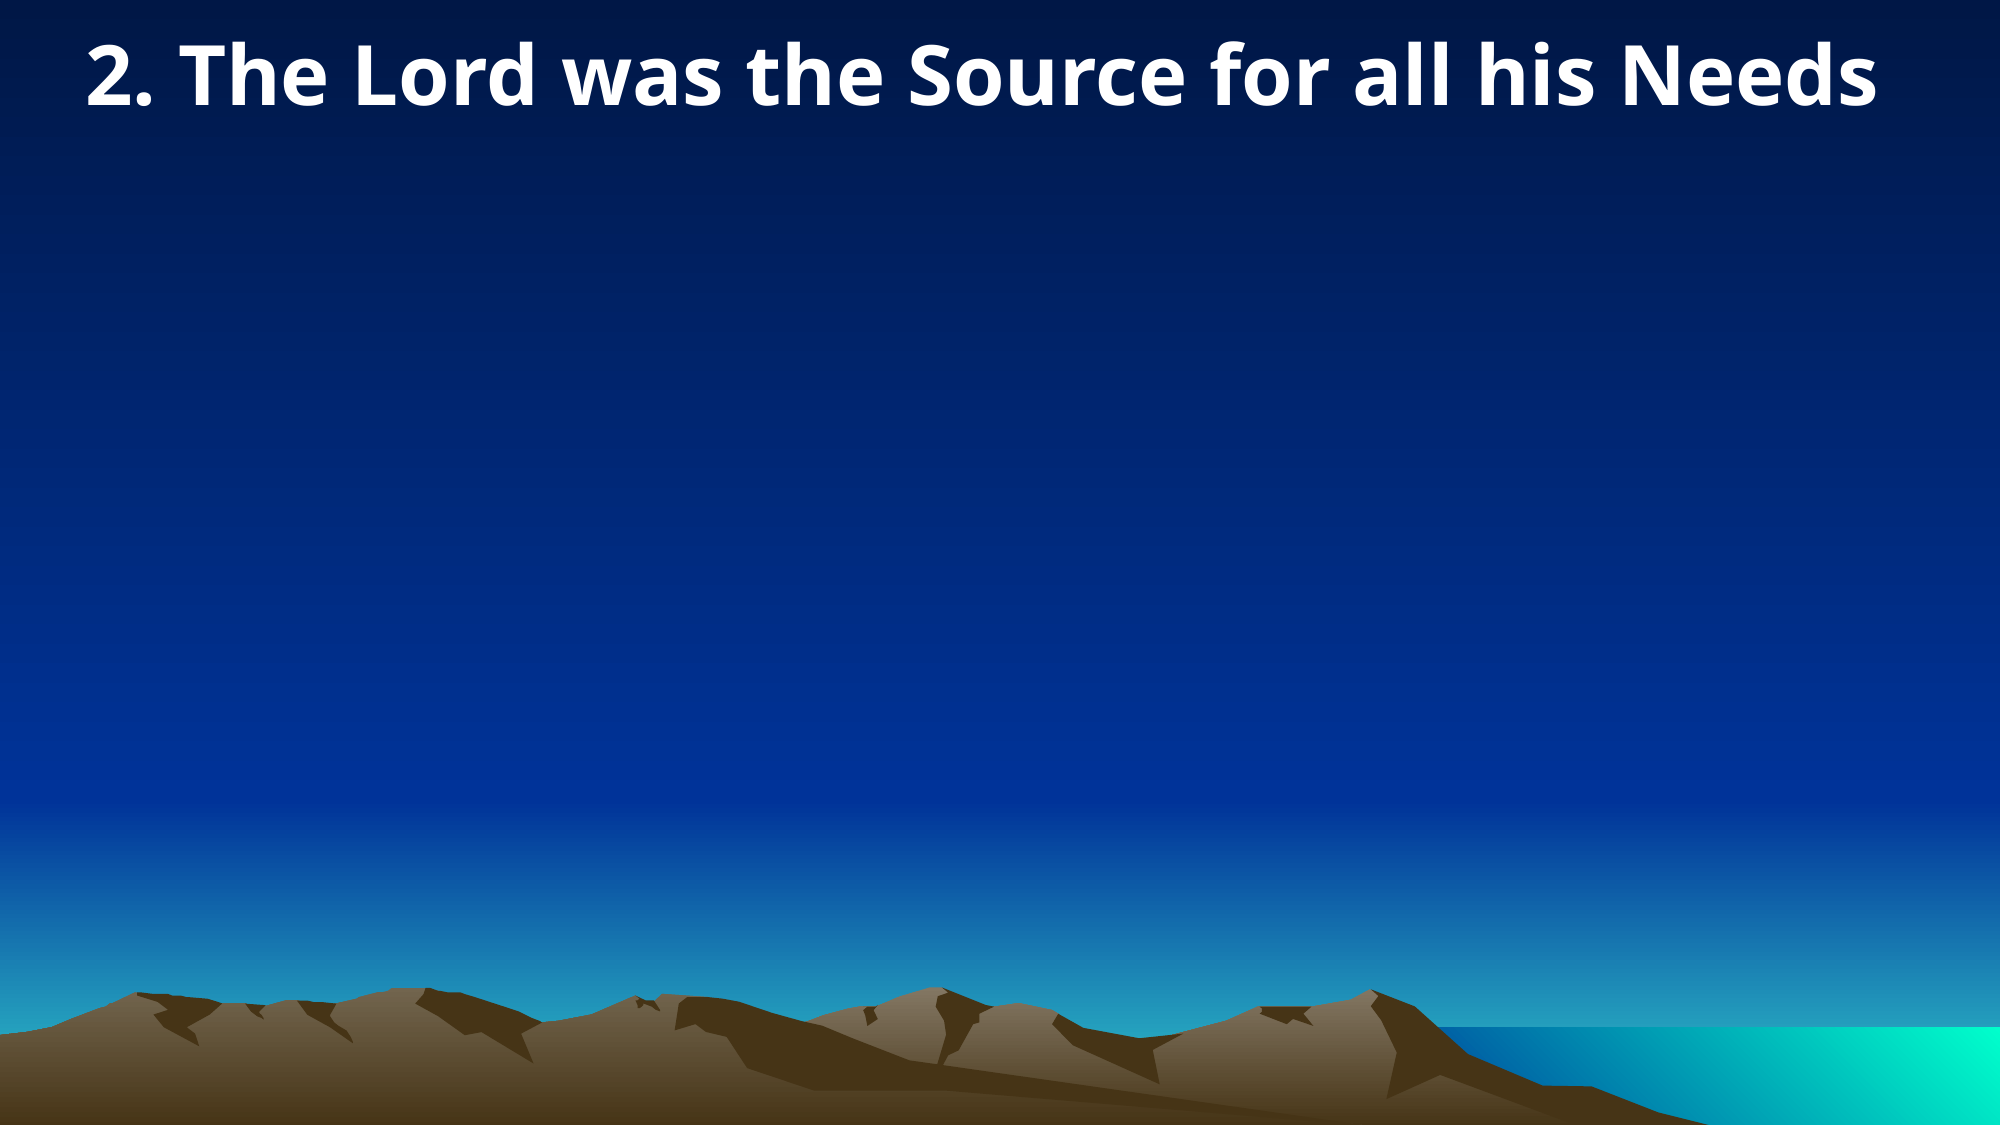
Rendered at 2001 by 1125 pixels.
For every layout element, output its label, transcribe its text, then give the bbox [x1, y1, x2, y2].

text_box 2. The Lord was the Source for all his Needs [0, 0, 1988, 1013]
